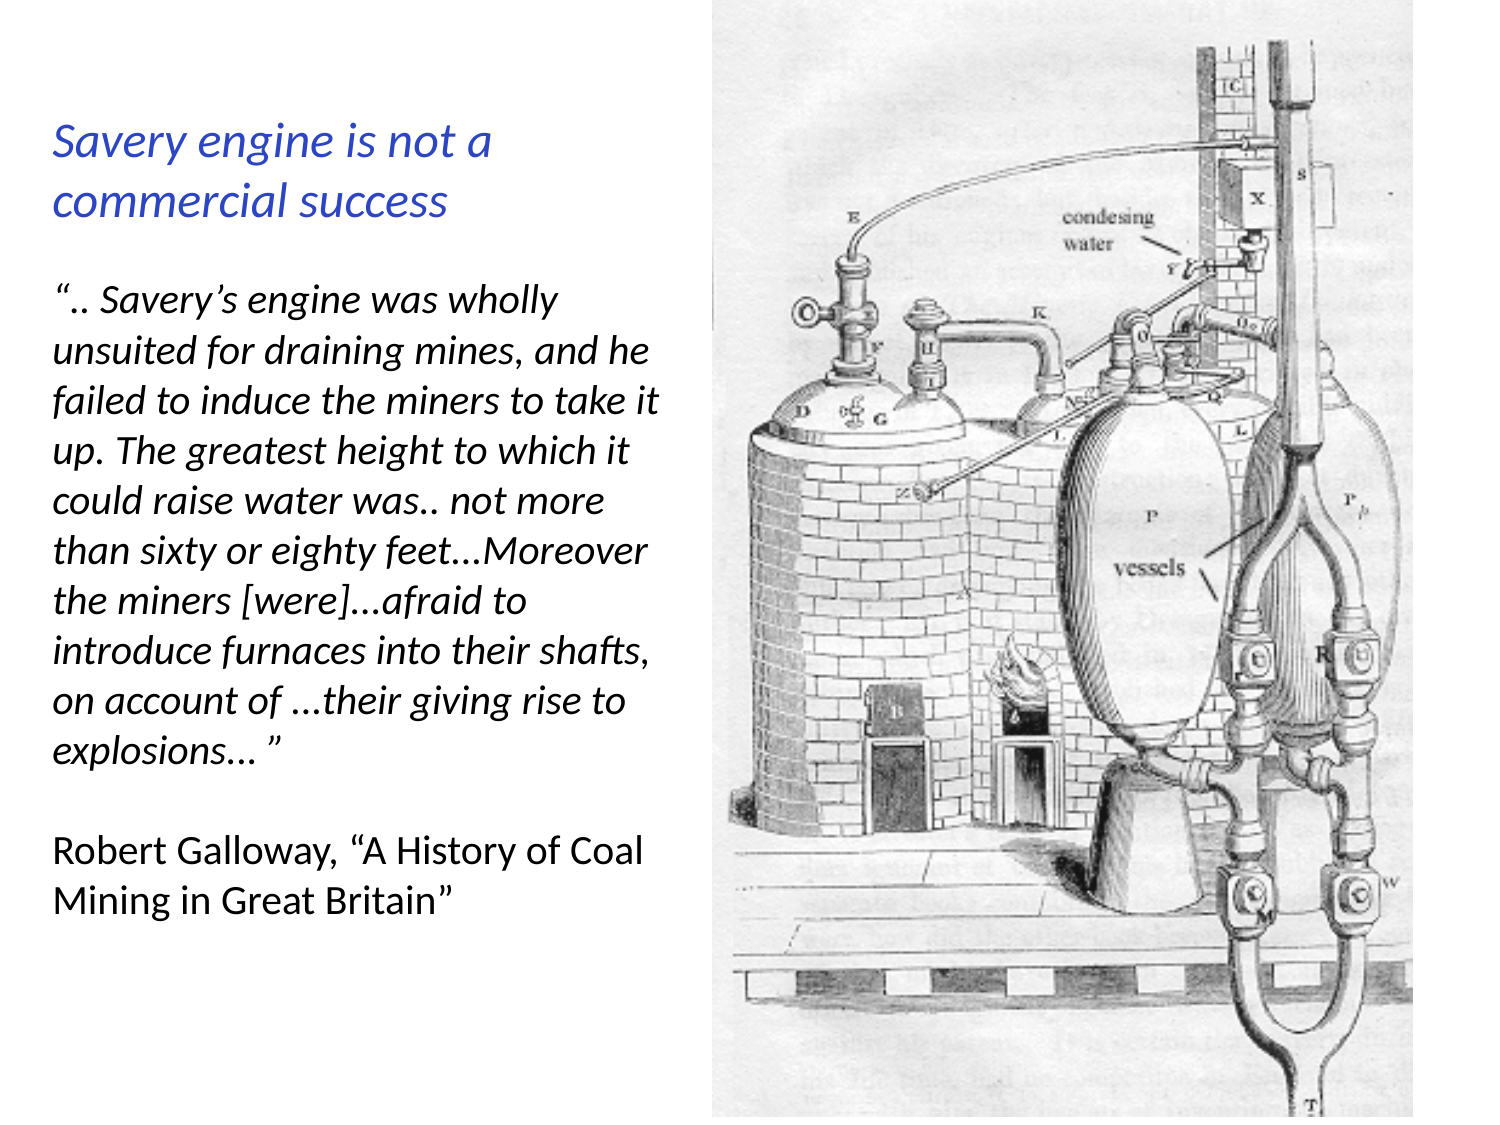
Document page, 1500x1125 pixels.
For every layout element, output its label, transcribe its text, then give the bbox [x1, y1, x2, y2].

text_box Savery engine is not a commercial success “.. Savery’s engine was wholly unsuited for draining mines, and he failed to induce the miners to take it up. The greatest height to which it could raise water was.. not more than sixty or eighty feet...Moreover the miners [were]...afraid to introduce furnaces into their shafts, on account of ...their giving rise to explosions... ” Robert Galloway, “A History of Coal Mining in Great Britain” [37, 99, 675, 930]
picture [712, 0, 1413, 1117]
